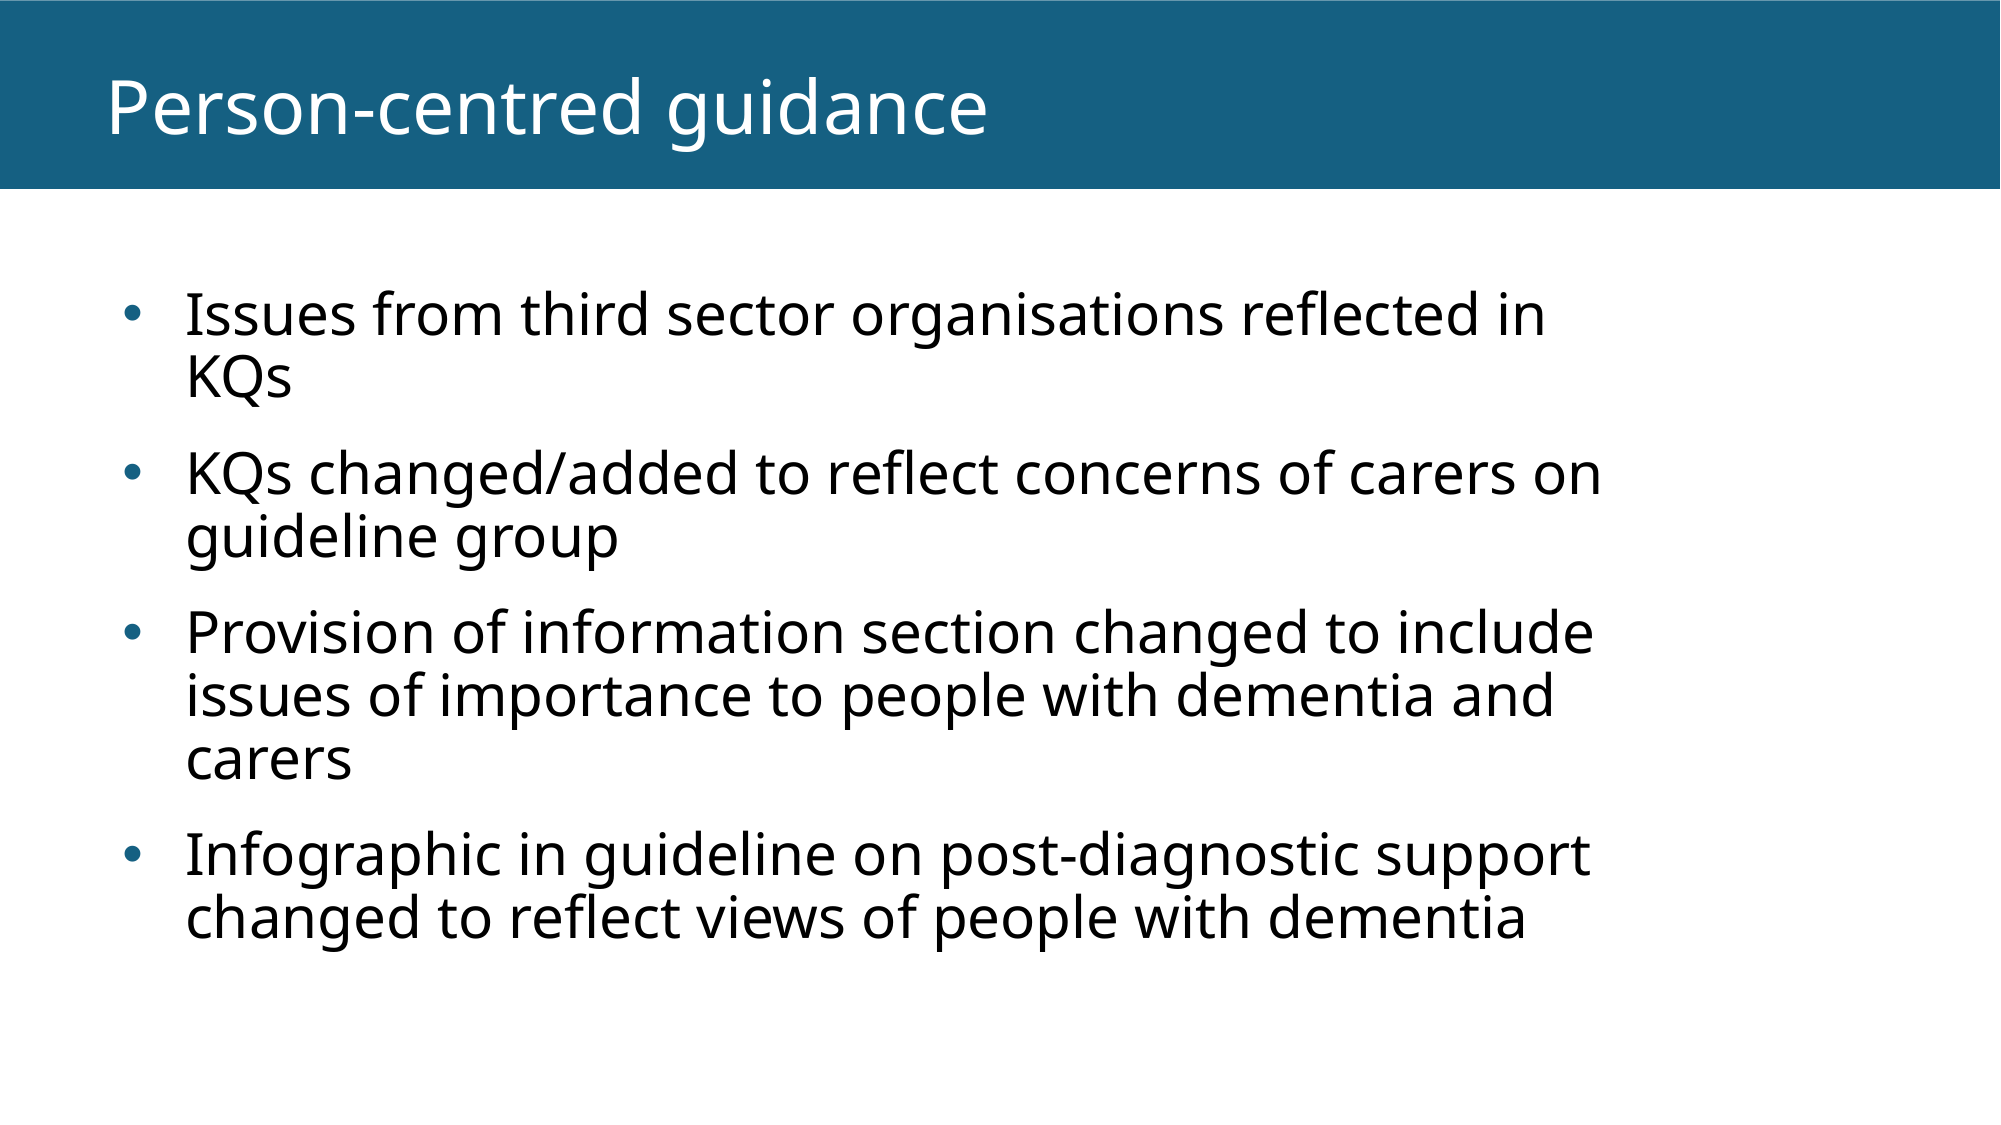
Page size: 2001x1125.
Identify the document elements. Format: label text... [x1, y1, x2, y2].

title Person-centred guidance [105, 69, 1900, 152]
list Issues from third sector organisations reflected in KQs KQs changed/added to reflect concerns of carers on guideline group Provision of information section changed to include issues of importance to people with dementia and carers Infographic in guideline on post-diagnostic support changed to reflect views of people with dementia [107, 277, 1657, 1019]
